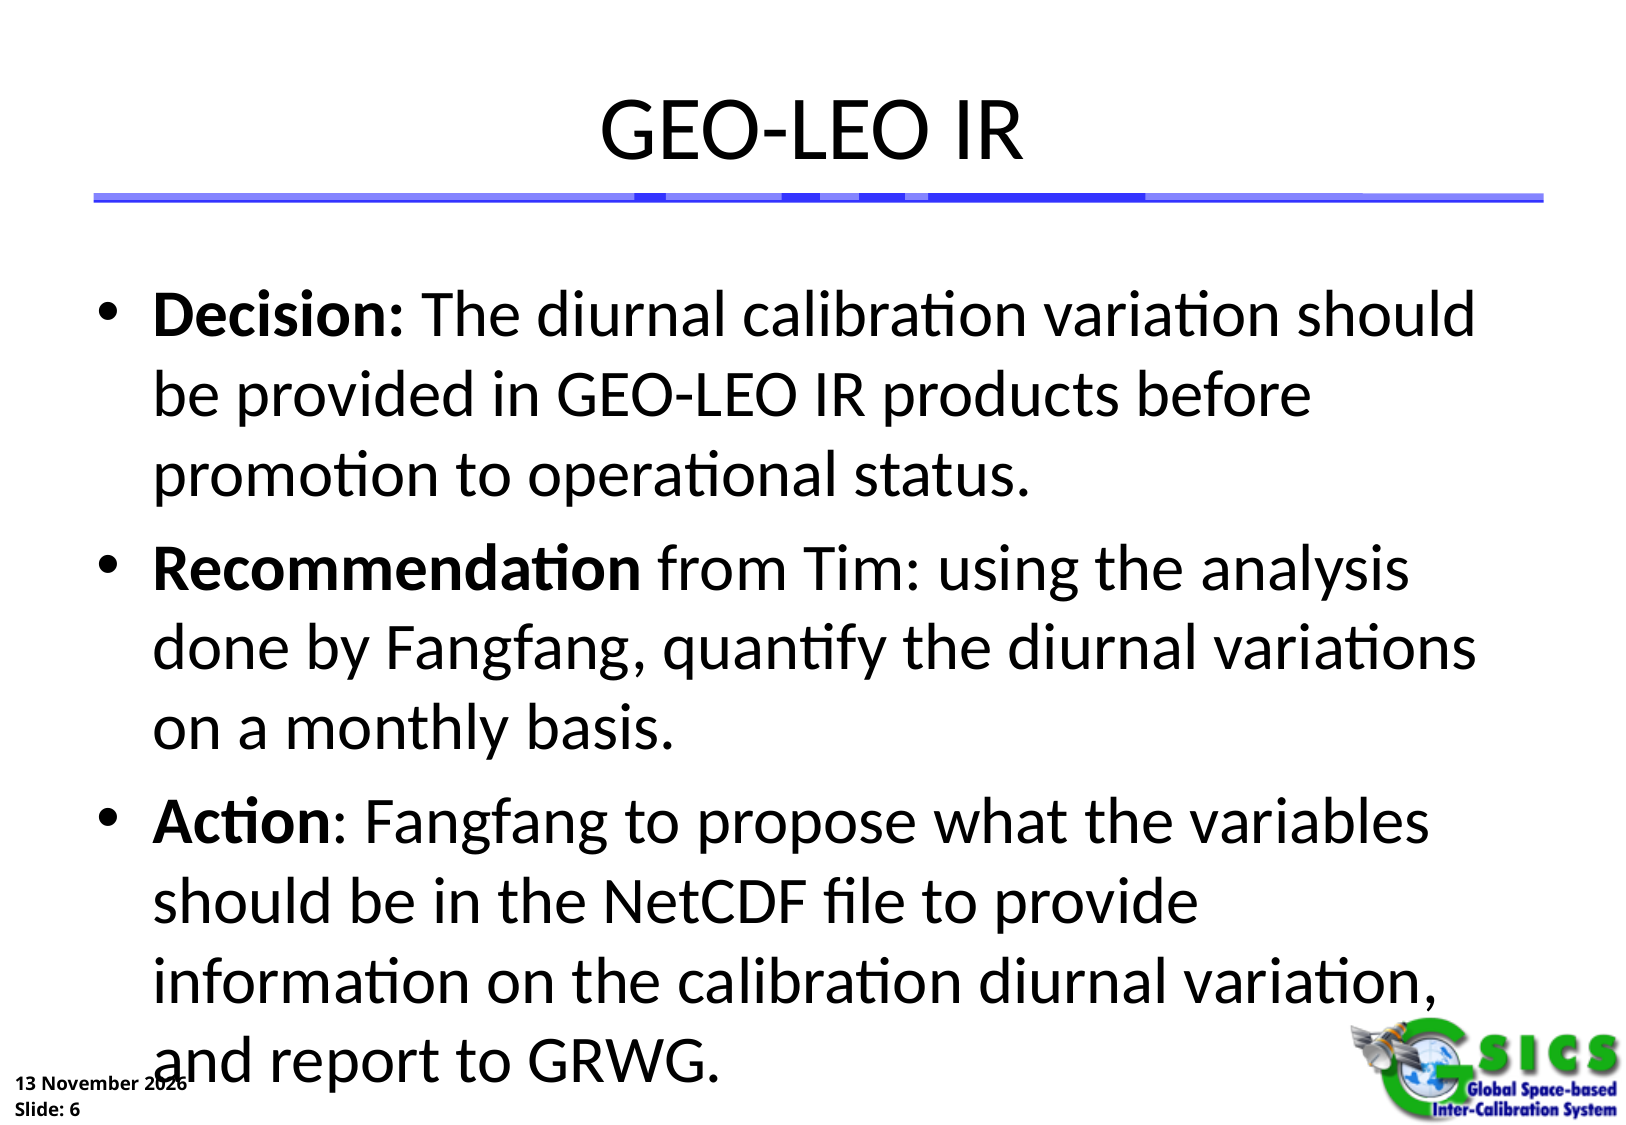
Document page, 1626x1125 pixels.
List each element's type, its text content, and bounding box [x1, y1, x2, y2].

title GEO-LEO IR [80, 44, 1544, 202]
list Decision: The diurnal calibration variation should be provided in GEO-LEO IR products before promotion to operational status. Recommendation from Tim: using the analysis done by Fangfang, quantify the diurnal variations on a monthly basis. Action: Fangfang to propose what the variables should be in the NetCDF file to provide information on the calibration diurnal variation, and report to GRWG. [80, 262, 1544, 1006]
picture [1343, 1010, 1625, 1125]
